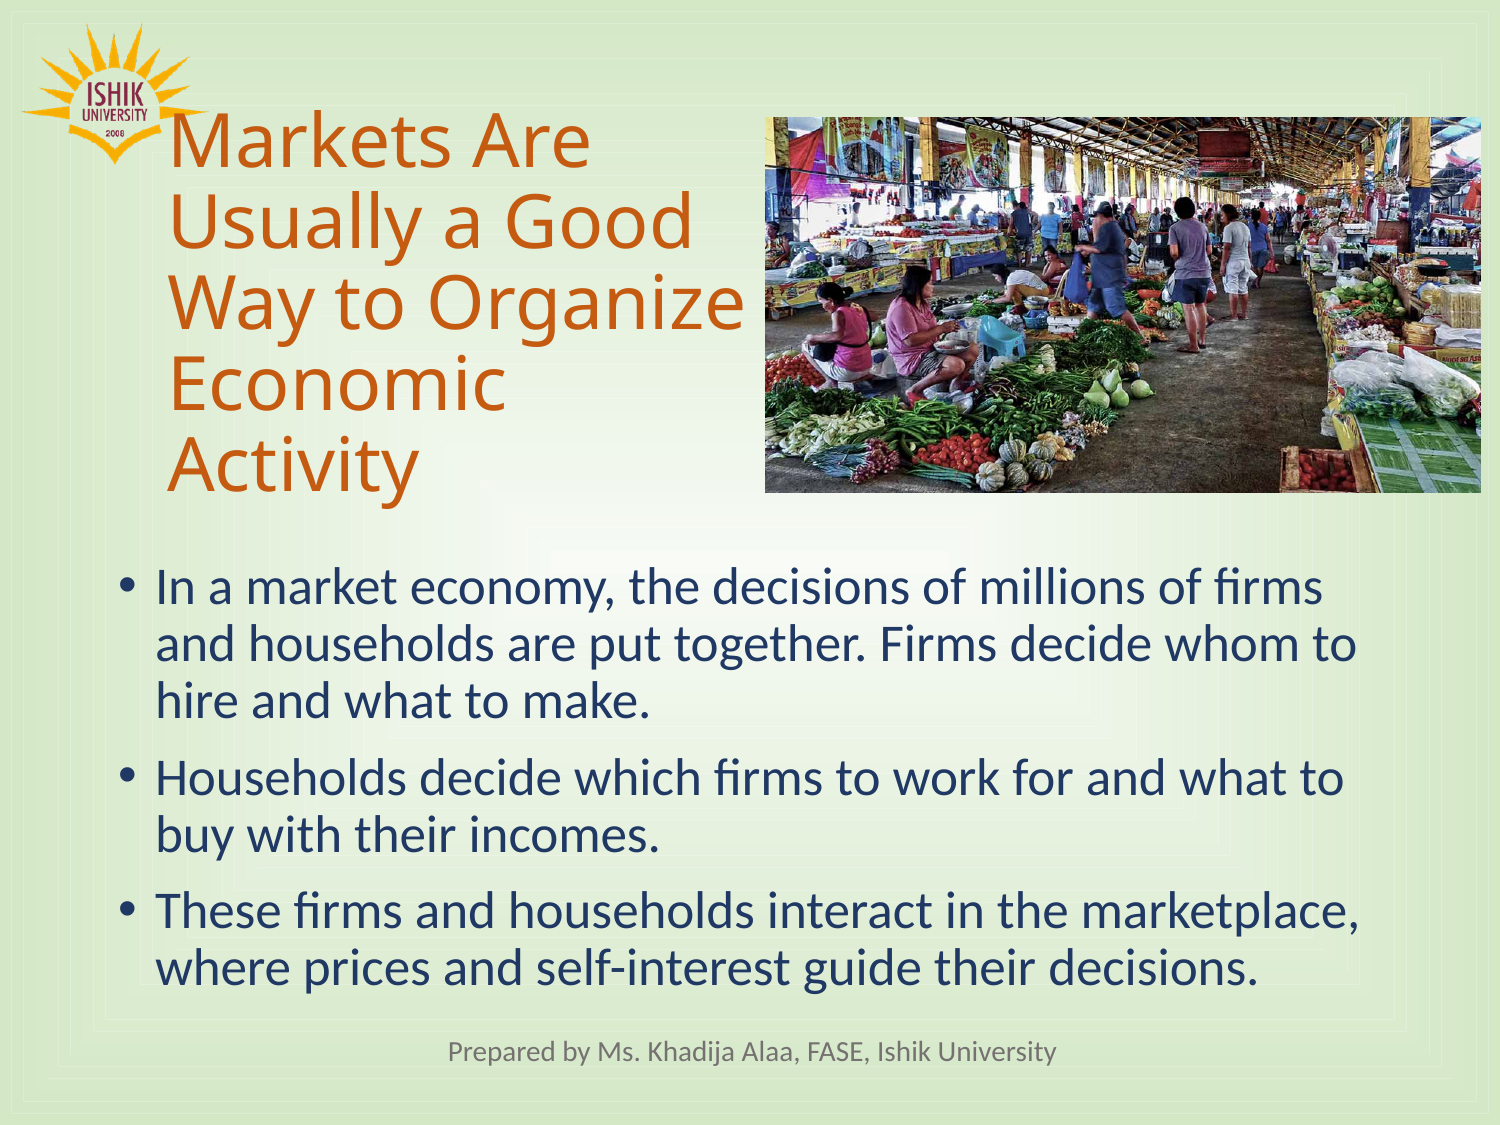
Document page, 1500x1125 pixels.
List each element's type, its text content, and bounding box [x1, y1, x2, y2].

title Markets Are Usually a Good Way to Organize Economic Activity [152, 249, 765, 361]
picture [765, 117, 1481, 493]
picture [20, 22, 209, 165]
footer Prepared by Ms. Khadija Alaa, FASE, Ishik University [260, 1025, 1271, 1115]
list In a market economy, the decisions of millions of firms and households are put together. Firms decide whom to hire and what to make. Households decide which firms to work for and what to buy with their incomes. These firms and households interact in the marketplace, where prices and self-interest guide their decisions. [103, 551, 1397, 1026]
